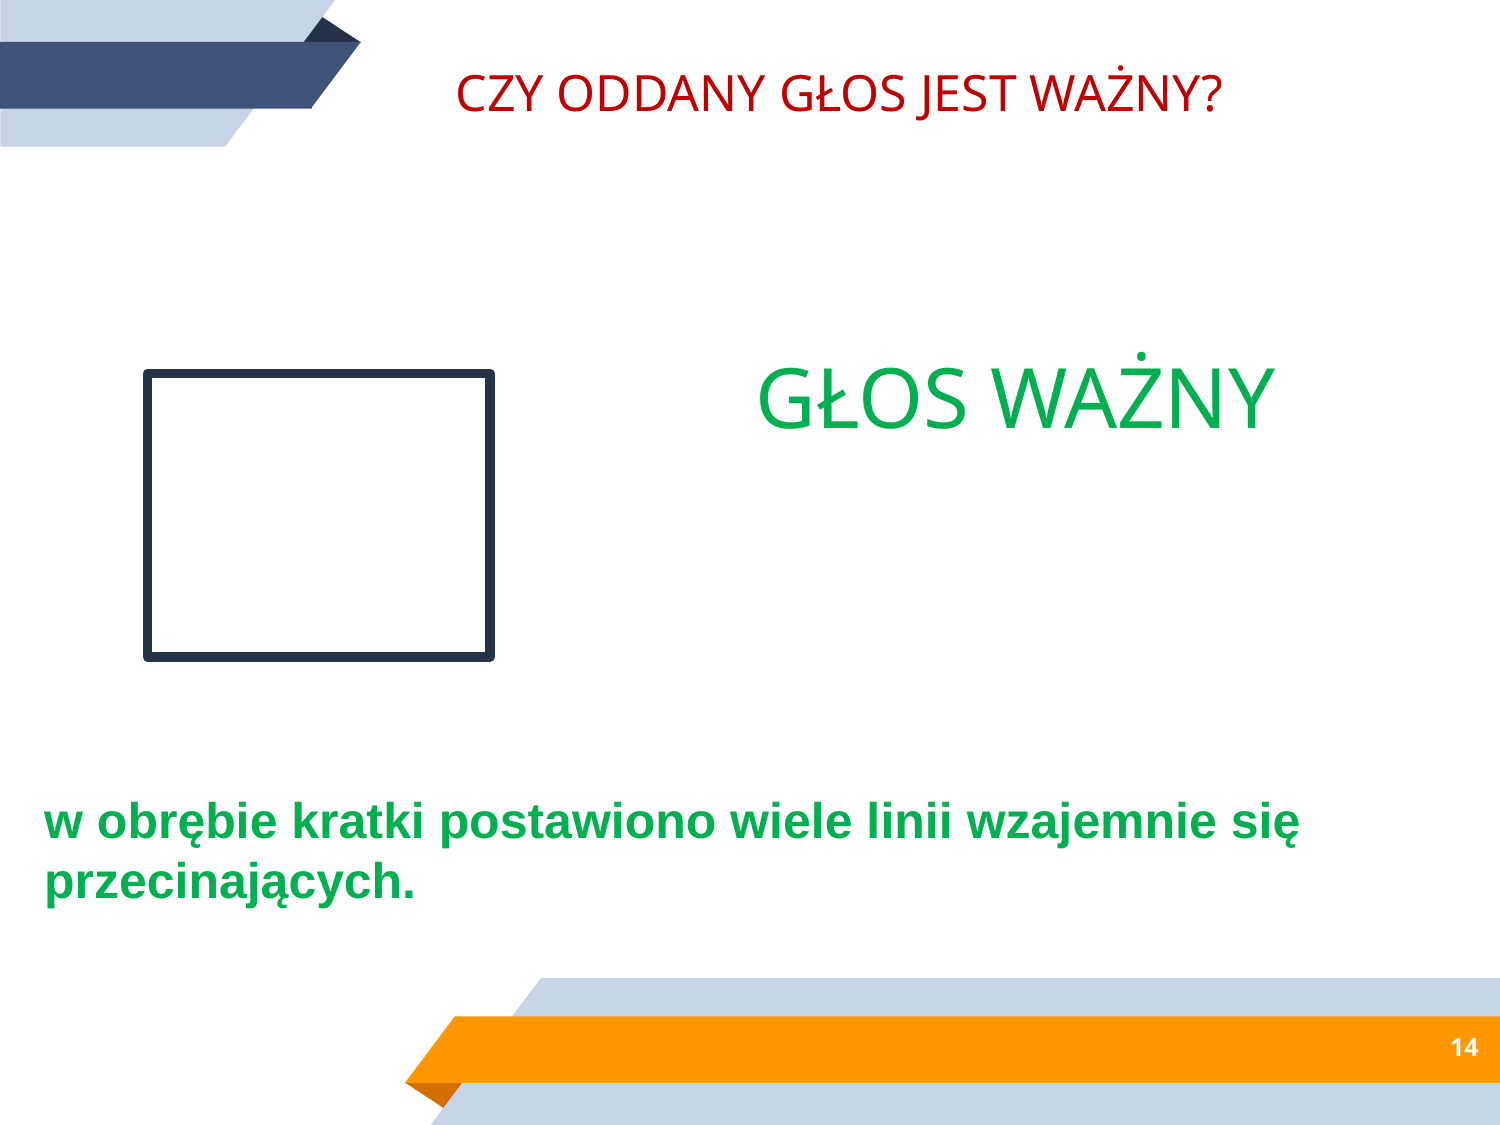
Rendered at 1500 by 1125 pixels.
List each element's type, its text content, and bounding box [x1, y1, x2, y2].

text_box CZY ODDANY GŁOS JEST WAŻNY? [440, 54, 1457, 130]
text_box GŁOS WAŻNY [714, 338, 1317, 453]
text_box w obrębie kratki postawiono wiele linii wzajemnie się przecinających. [29, 780, 1412, 916]
slide_number 14 [1249, 1014, 1494, 1084]
text_box [146, 371, 492, 659]
